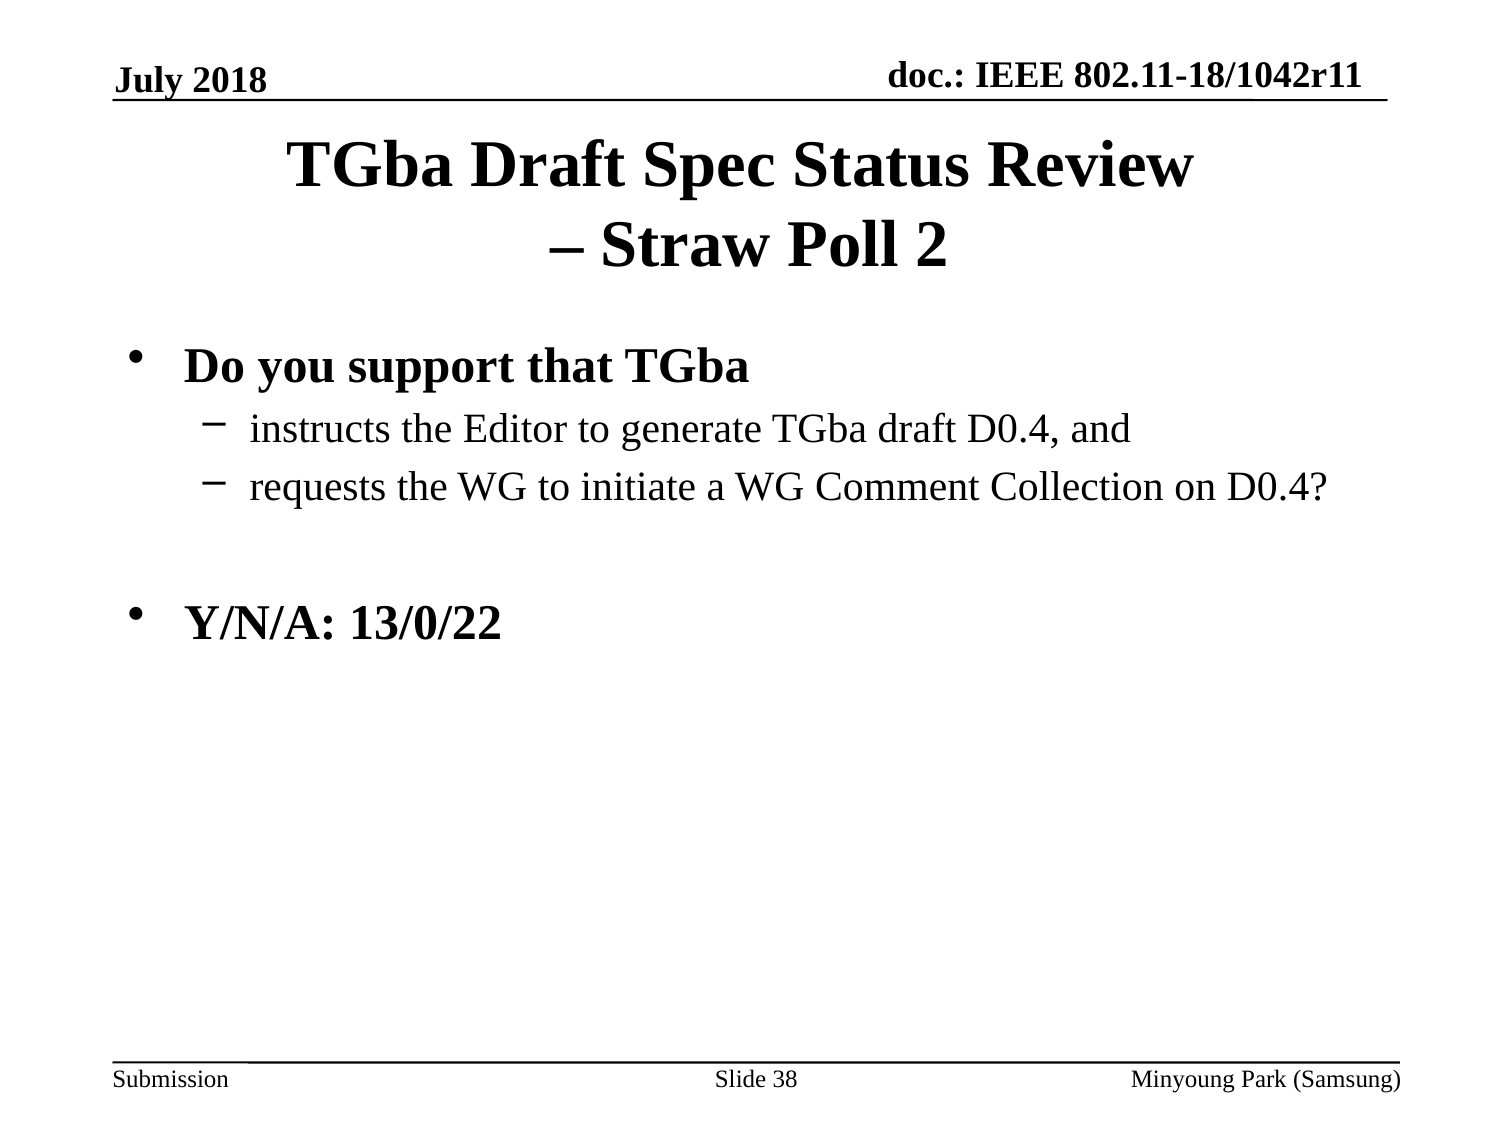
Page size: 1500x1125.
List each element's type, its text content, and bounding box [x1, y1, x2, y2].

slide_number Slide 38 [712, 1061, 800, 1093]
title TGba Draft Spec Status Review – Straw Poll 2 [112, 112, 1388, 288]
list Do you support that TGba instructs the Editor to generate TGba draft D0.4, and requests the WG to initiate a WG Comment Collection on D0.4? Y/N/A: 13/0/22 [112, 324, 1388, 1000]
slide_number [114, 54, 335, 101]
footer Minyoung Park (Samsung) [949, 1061, 1402, 1093]
